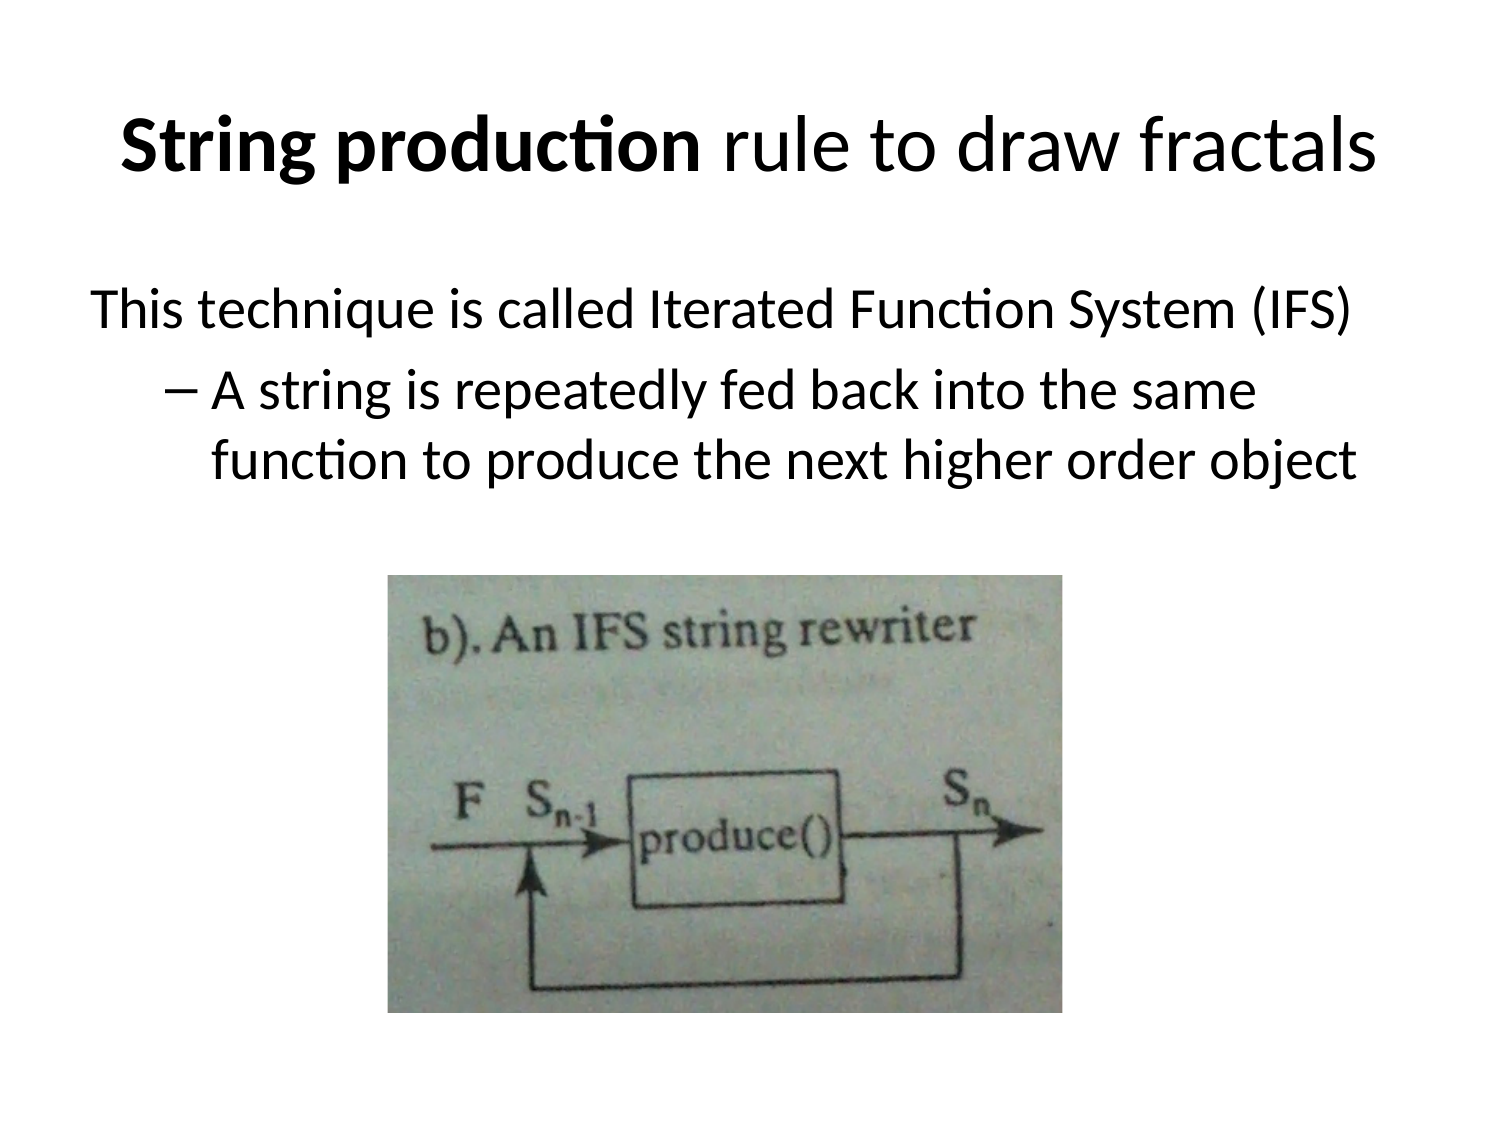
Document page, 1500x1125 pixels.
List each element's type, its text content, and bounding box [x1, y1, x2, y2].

picture [387, 574, 1063, 1013]
title String production rule to draw fractals [75, 45, 1425, 233]
list This technique is called Iterated Function System (IFS) A string is repeatedly fed back into the same function to produce the next higher order object [75, 262, 1425, 1125]
